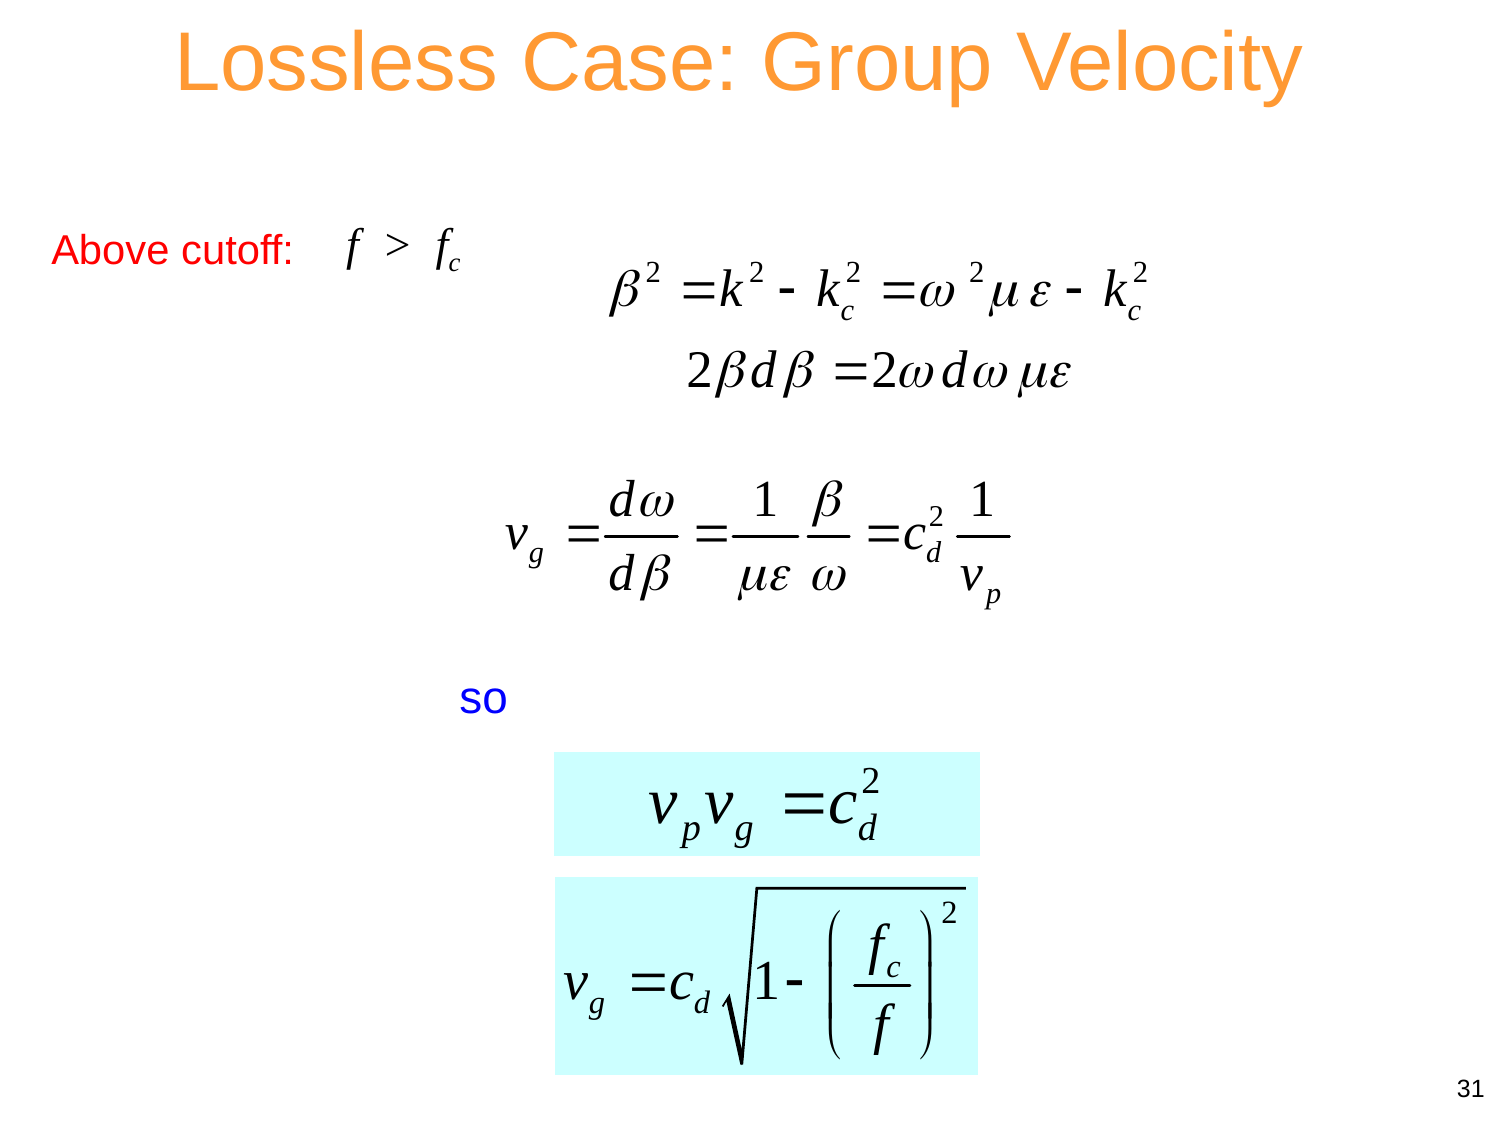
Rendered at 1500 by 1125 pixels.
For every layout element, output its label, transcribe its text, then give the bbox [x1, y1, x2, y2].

text_box [893, 751, 981, 858]
text_box so [444, 660, 526, 731]
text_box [639, 751, 893, 863]
text_box f > fc [331, 206, 501, 284]
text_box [555, 876, 979, 1075]
text_box Above cutoff: [36, 215, 316, 281]
text_box [552, 751, 638, 858]
slide_number 31 [1187, 1050, 1500, 1125]
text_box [497, 466, 1020, 620]
text_box Lossless Case: Group Velocity [30, 0, 1448, 115]
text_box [598, 249, 1159, 409]
